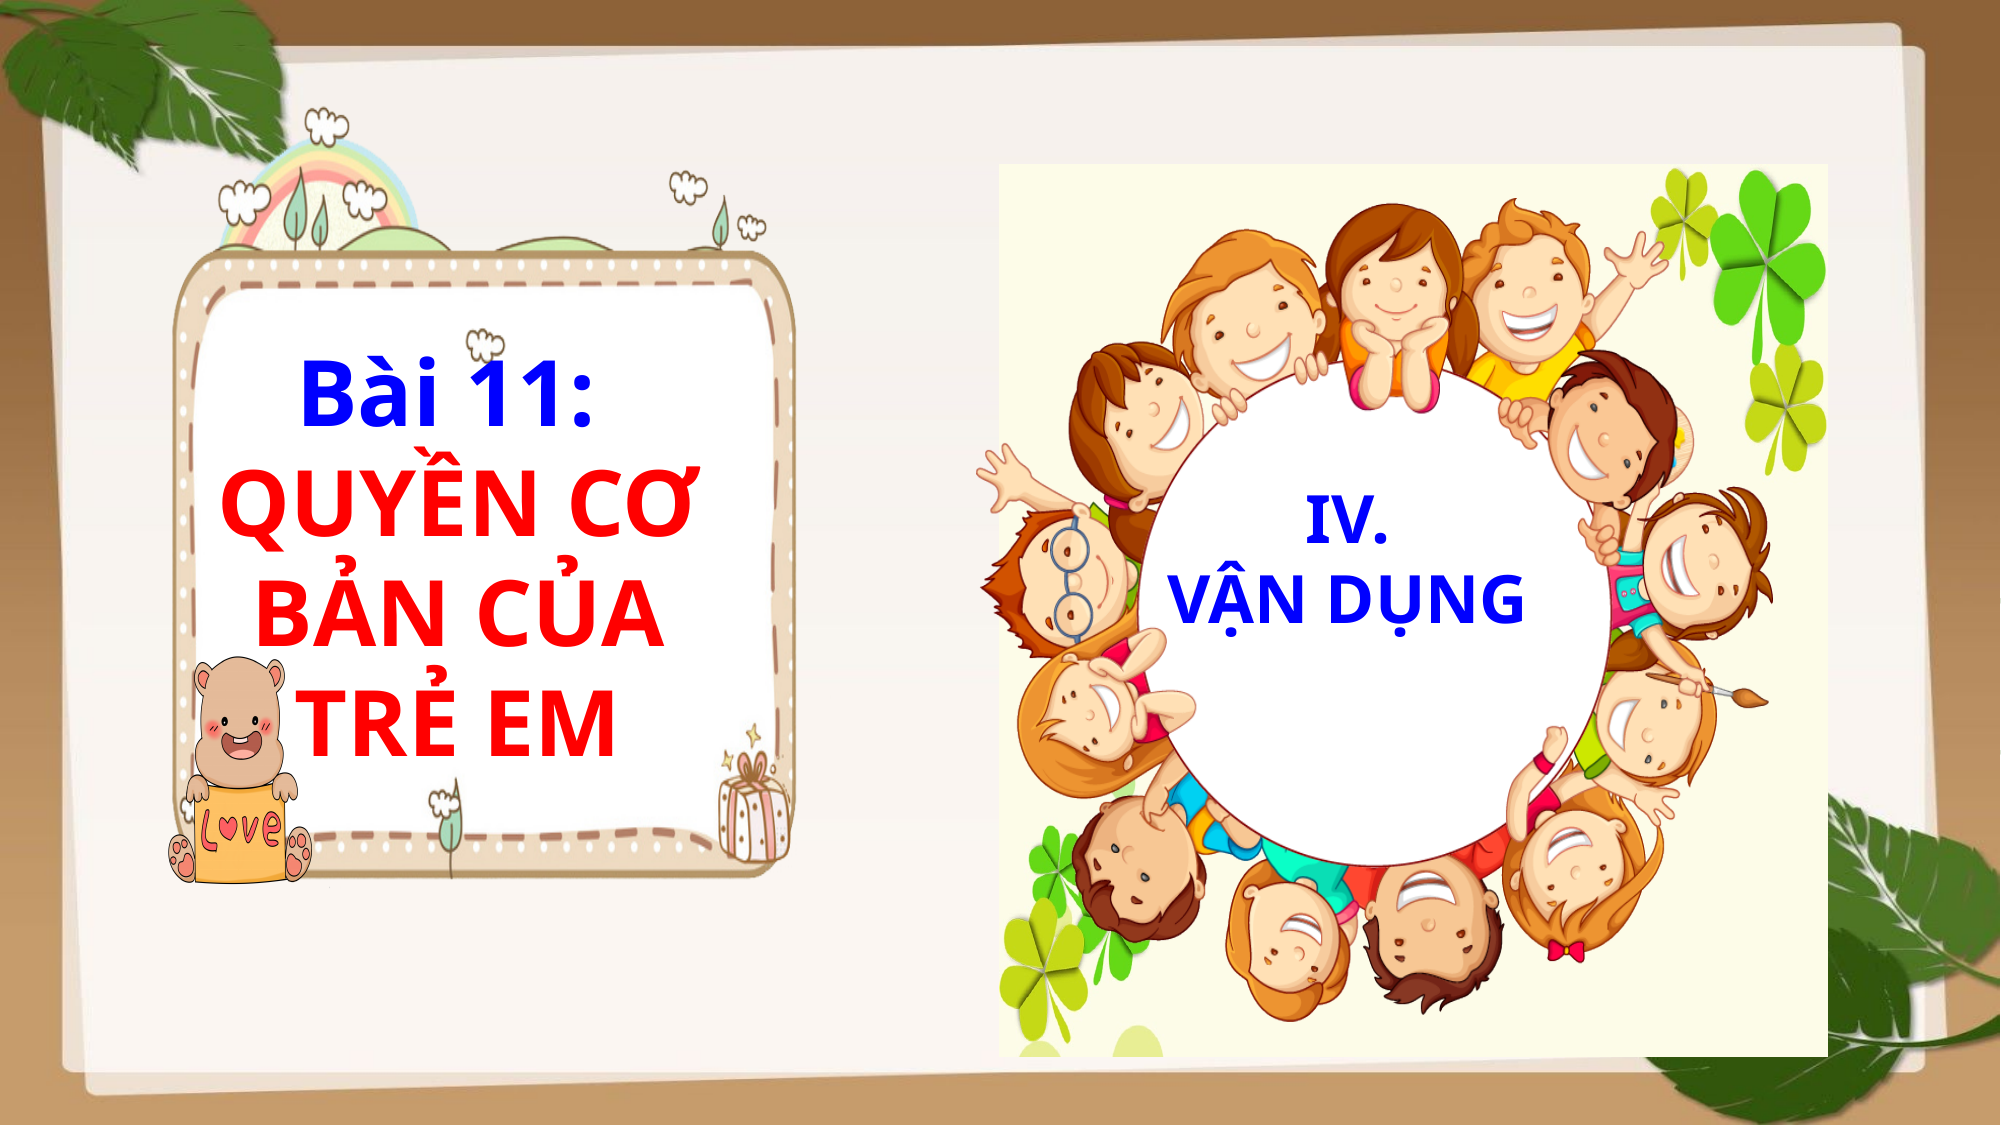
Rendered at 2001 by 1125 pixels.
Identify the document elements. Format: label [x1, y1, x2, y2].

picture [0, 0, 2000, 1125]
text_box [148, 79, 1773, 1022]
